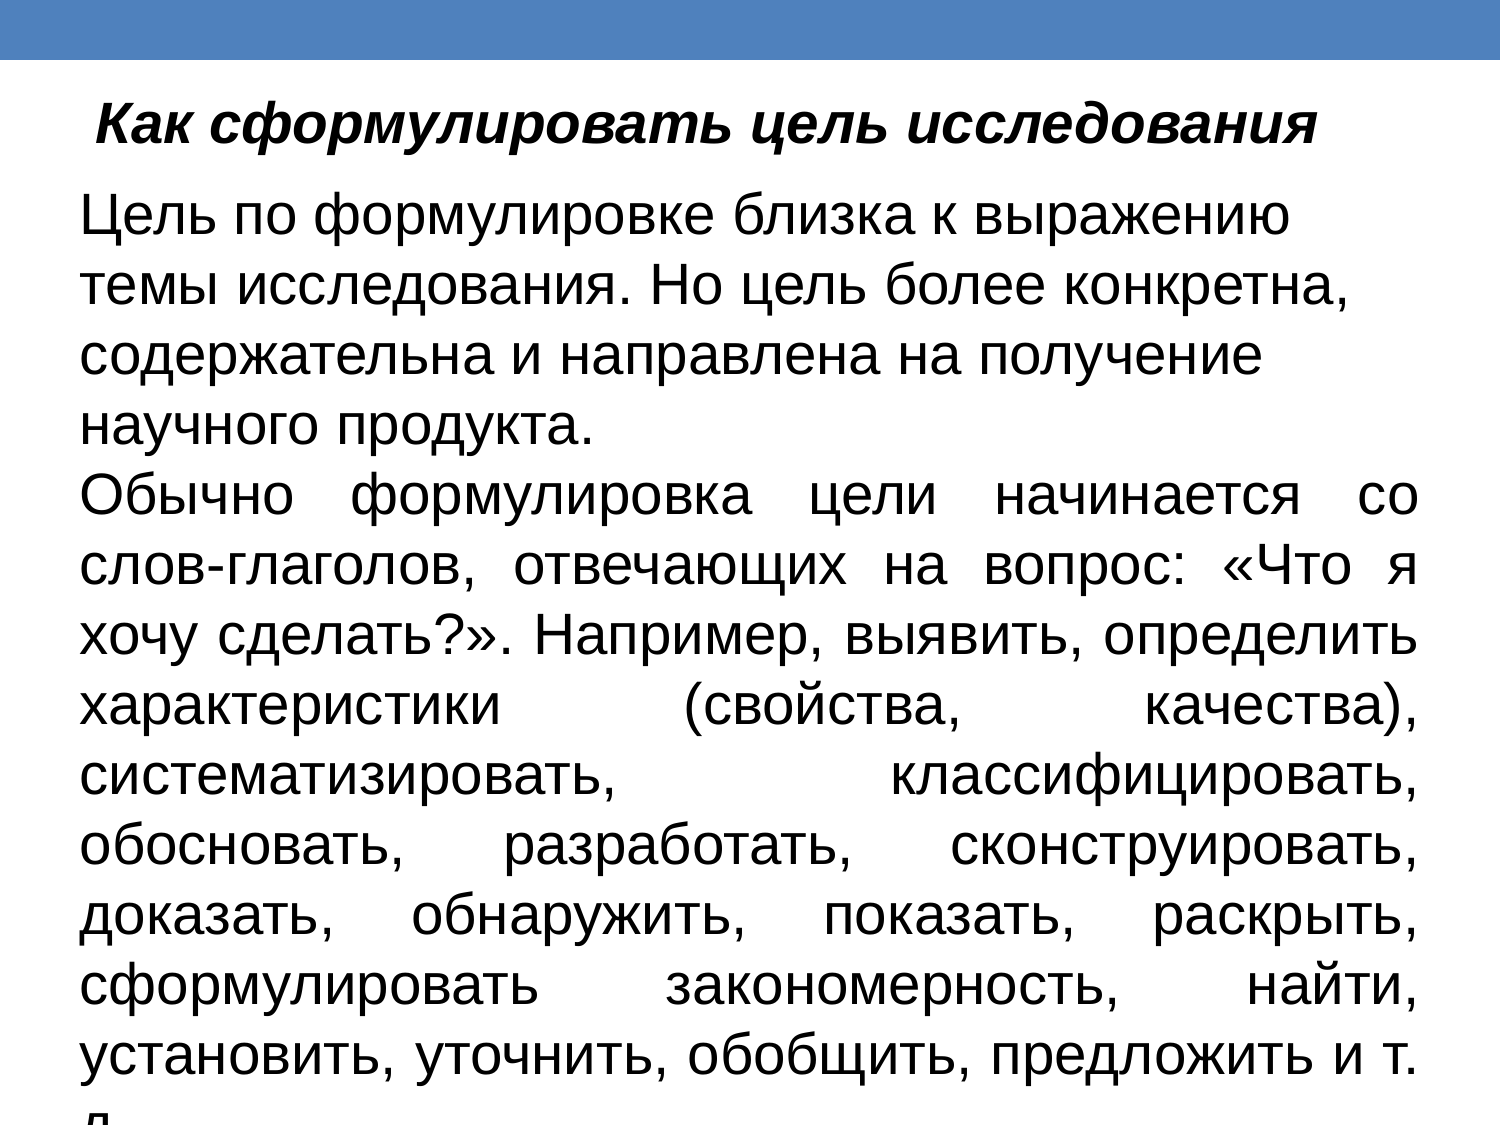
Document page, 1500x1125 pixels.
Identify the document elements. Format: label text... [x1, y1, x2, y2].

text_box Как сформулировать цель исследования [64, 78, 1400, 163]
text_box Цель по формулировке близка к выражению темы исследования. Но цель более конкретна, содержательна и направлена на получение научного продукта. Обычно формулировка цели начинается со слов-глаголов, отвечающих на вопрос: «Что я хочу сделать?». Например, выявить, определить характеристики (свойства, качества), систематизировать, классифицировать, обосновать, разработать, сконструировать, доказать, обнаружить, показать, раскрыть, сформулировать закономерность, найти, установить, уточнить, обобщить, предложить и т. д. [64, 168, 1436, 1125]
